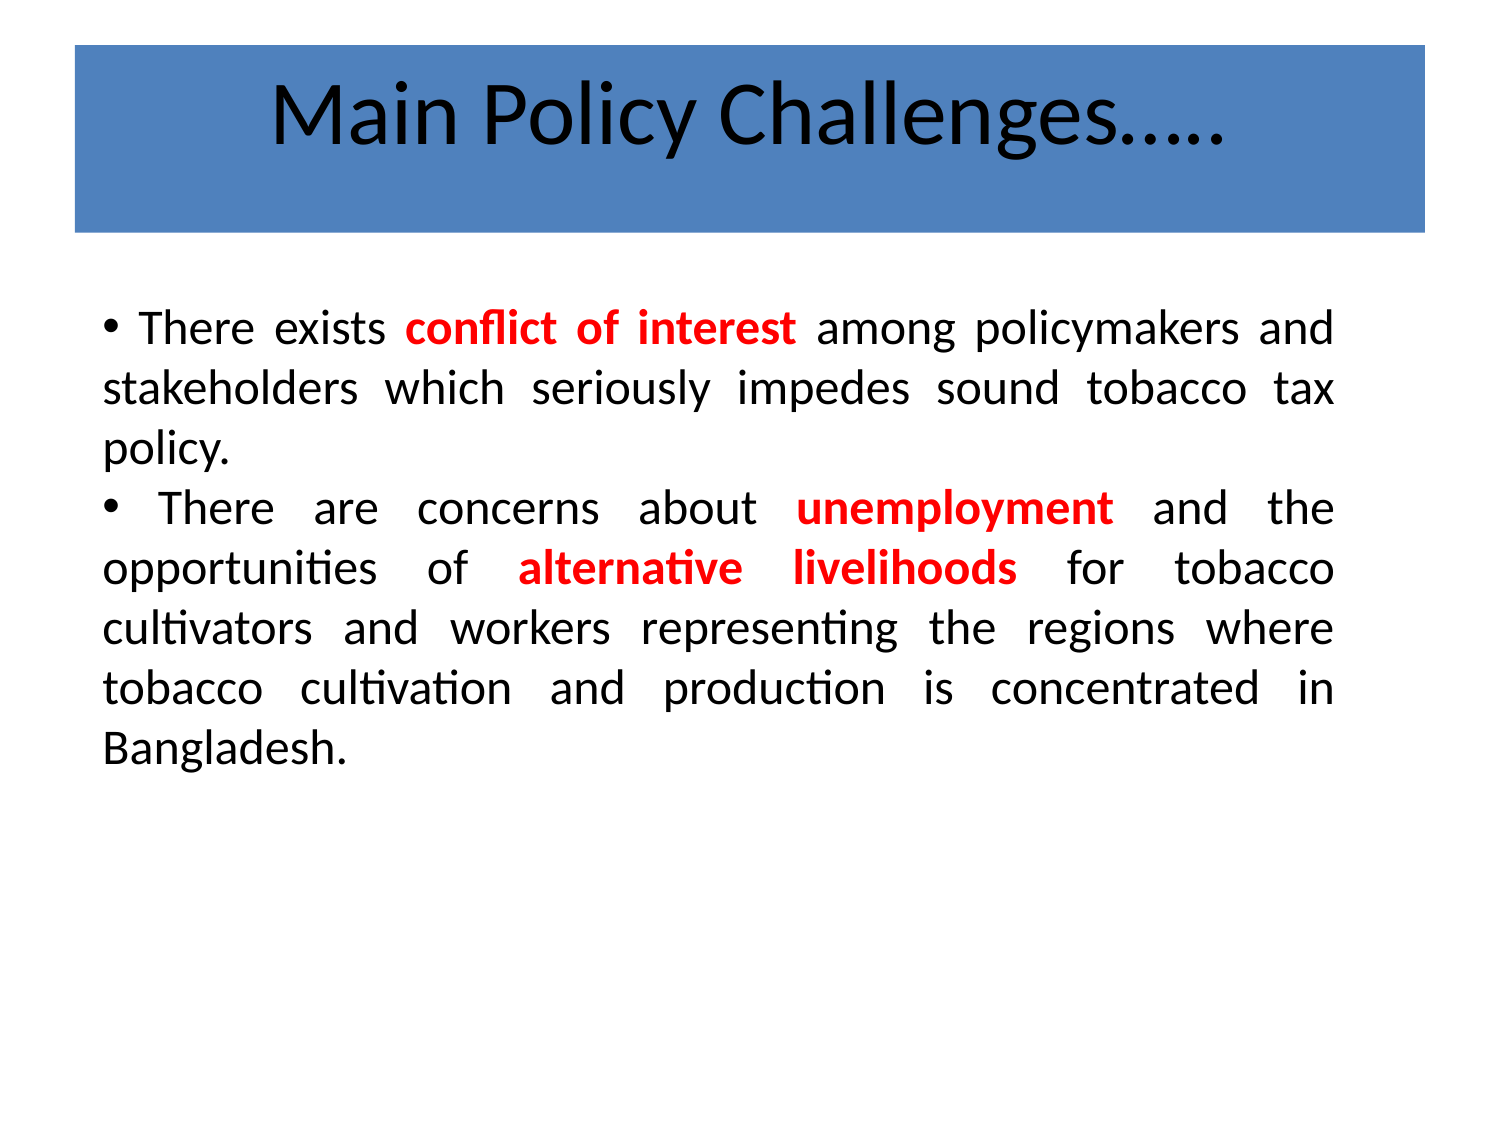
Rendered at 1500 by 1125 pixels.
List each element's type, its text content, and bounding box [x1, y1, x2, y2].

text_box There exists conflict of interest among policymakers and stakeholders which seriously impedes sound tobacco tax policy. There are concerns about unemployment and the opportunities of alternative livelihoods for tobacco cultivators and workers representing the regions where tobacco cultivation and production is concentrated in Bangladesh. [87, 287, 1350, 783]
text_box Main Policy Challenges….. [74, 45, 1425, 233]
